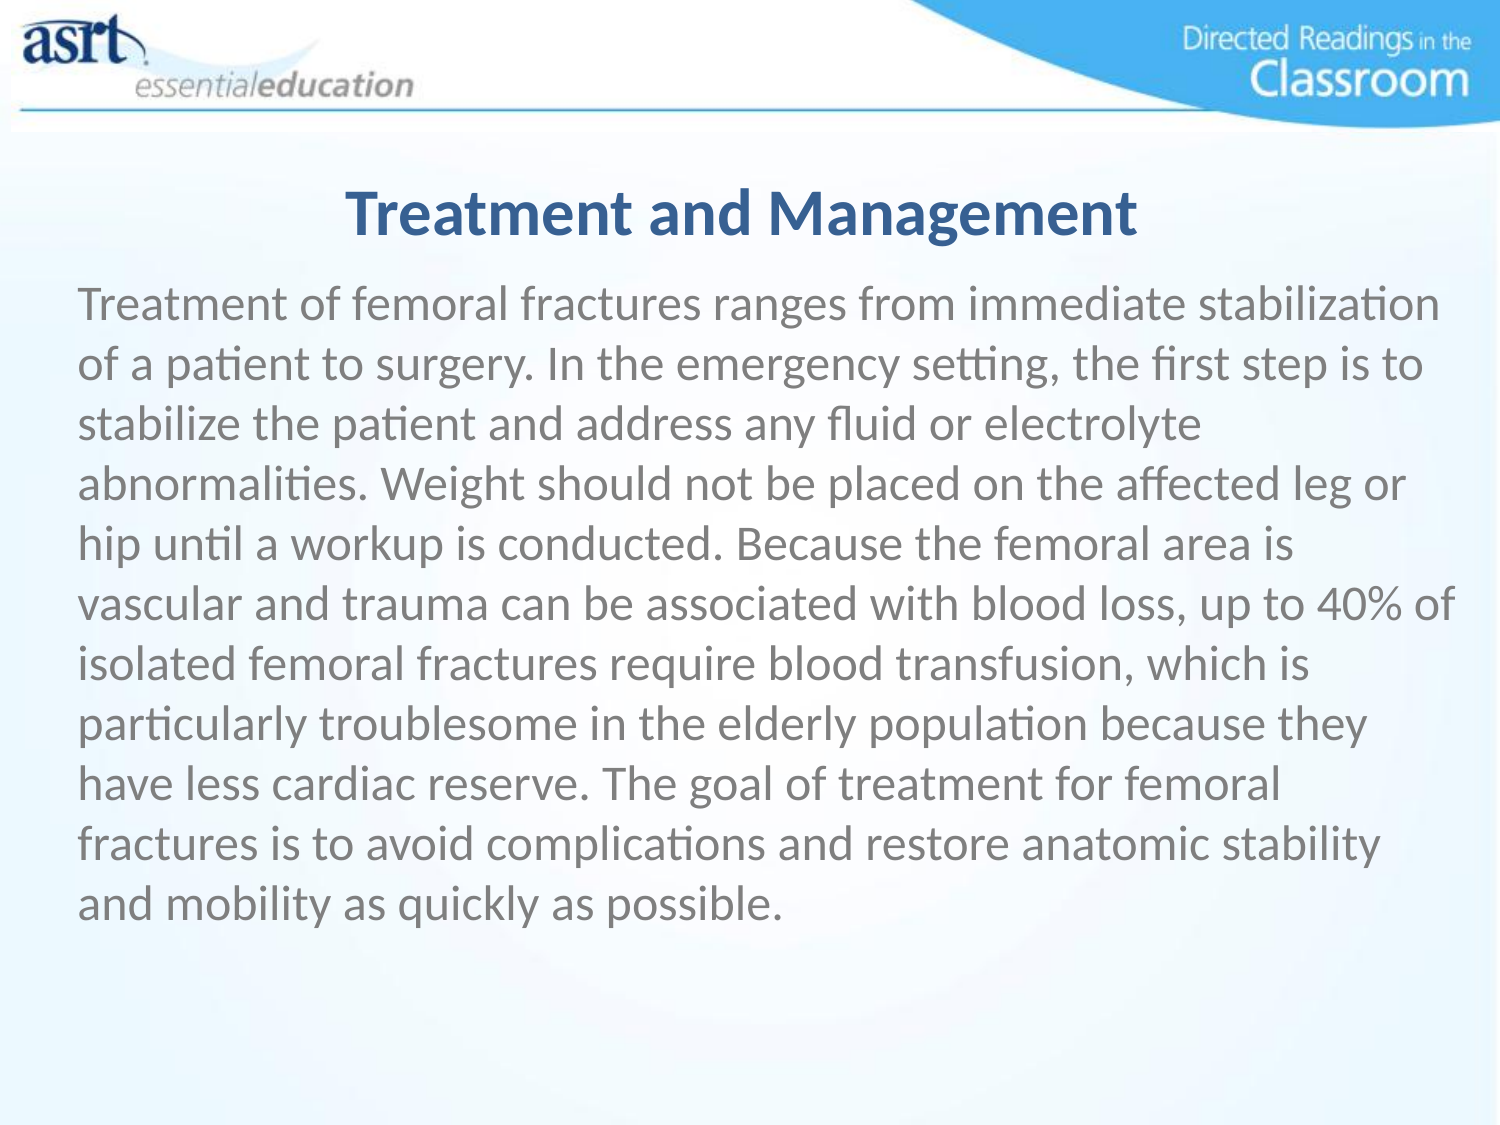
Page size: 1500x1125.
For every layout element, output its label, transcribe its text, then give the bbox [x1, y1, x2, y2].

title Treatment and Management [50, 115, 1450, 303]
list Treatment of femoral fractures ranges from immediate stabilization of a patient to surgery. In the emergency setting, the first step is to stabilize the patient and address any fluid or electrolyte abnormalities. Weight should not be placed on the affected leg or hip until a workup is conducted. Because the femoral area is vascular and trauma can be associated with blood loss, up to 40% of isolated femoral fractures require blood transfusion, which is particularly troublesome in the elderly population because they have less cardiac reserve. The goal of treatment for femoral fractures is to avoid complications and restore anatomic stability and mobility as quickly as possible. [62, 262, 1475, 955]
picture [0, 0, 1500, 1125]
